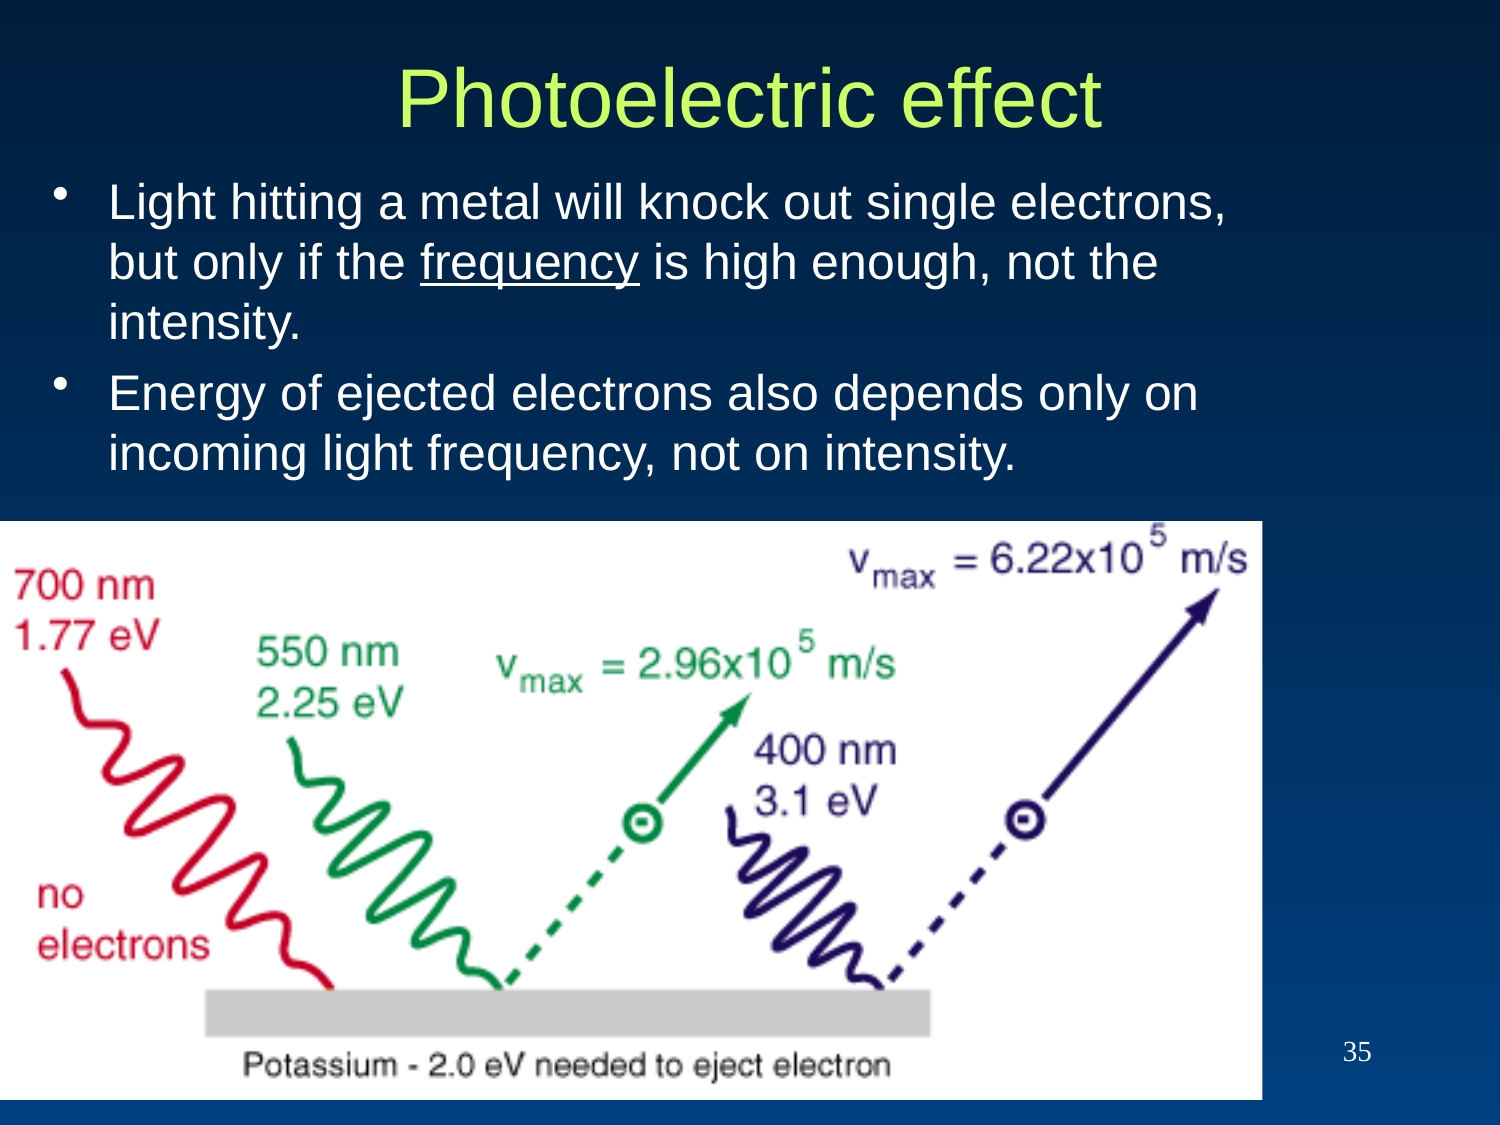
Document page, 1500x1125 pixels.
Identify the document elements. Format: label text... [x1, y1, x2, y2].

title Photoelectric effect [112, 0, 1388, 188]
picture [0, 521, 1263, 1101]
list Light hitting a metal will knock out single electrons, but only if the frequency is high enough, not the intensity. Energy of ejected electrons also depends only on incoming light frequency, not on intensity. [37, 162, 1313, 838]
slide_number 35 [1266, 1024, 1388, 1101]
